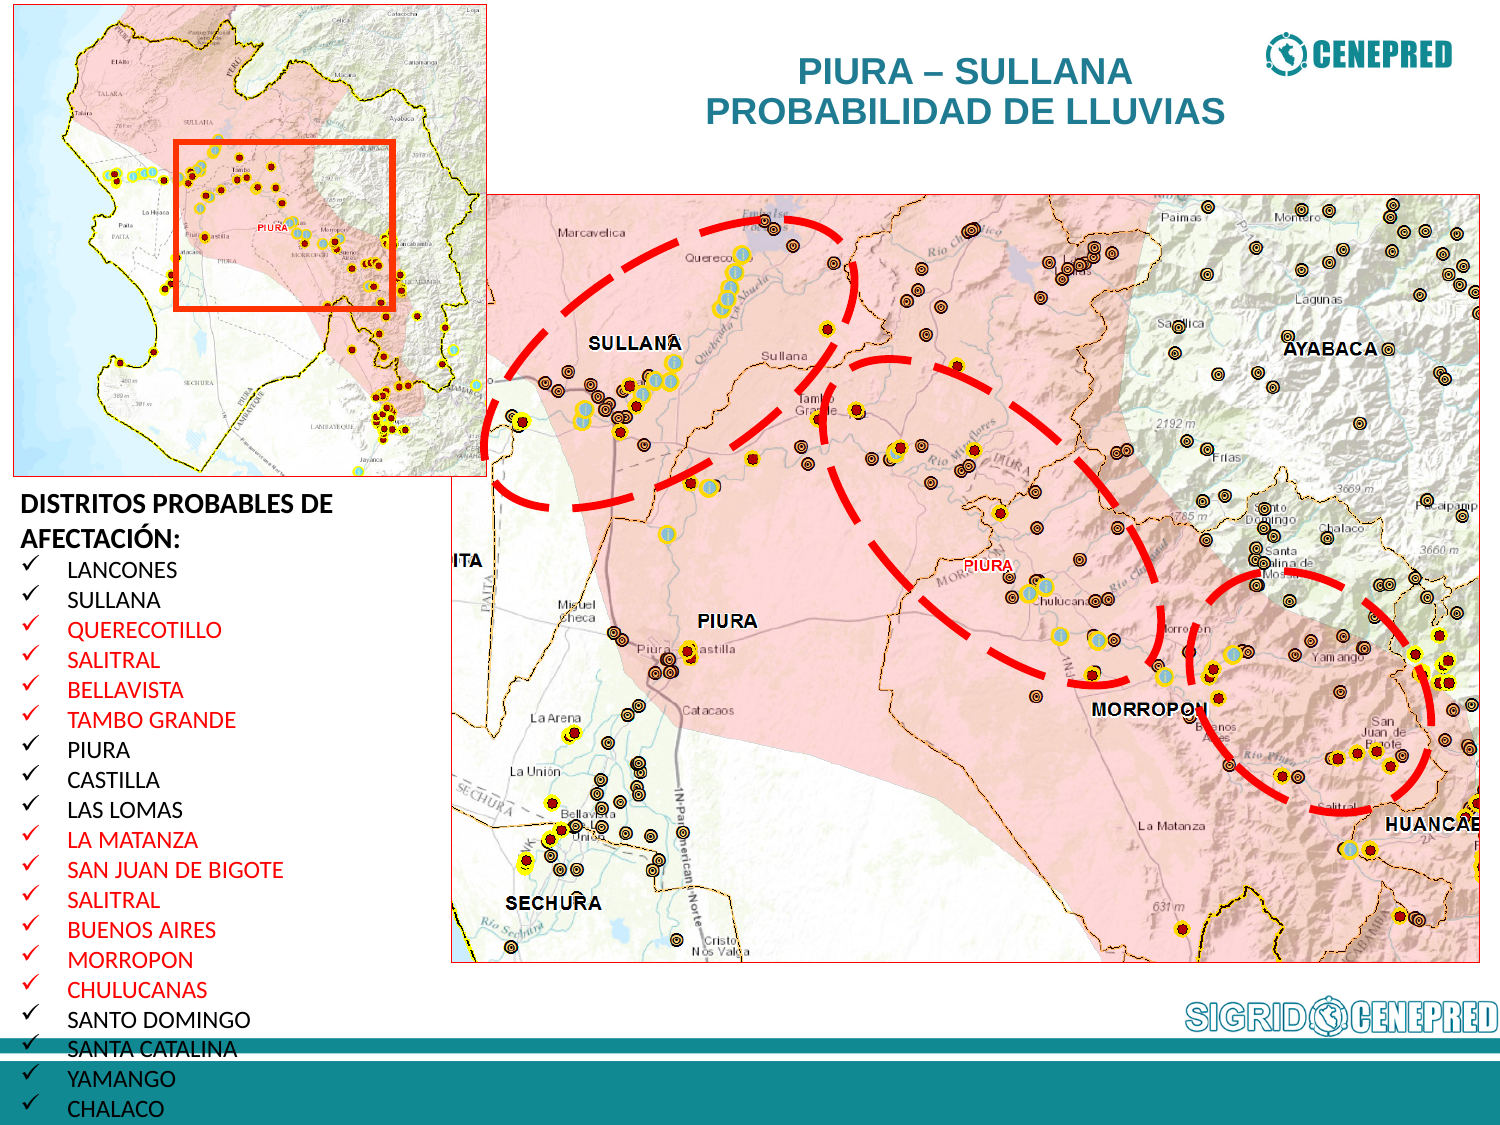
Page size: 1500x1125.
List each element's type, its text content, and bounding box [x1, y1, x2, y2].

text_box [13, 4, 487, 477]
text_box DISTRITOS PROBABLES DE AFECTACIÓN: LANCONES SULLANA QUERECOTILLO SALITRAL BELLAVISTA TAMBO GRANDE PIURA CASTILLA LAS LOMAS LA MATANZA SAN JUAN DE BIGOTE SALITRAL BUENOS AIRES MORROPON CHULUCANAS SANTO DOMINGO SANTA CATALINA YAMANGO CHALACO [5, 476, 444, 1125]
text_box PIURA – SULLANA PROBABILIDAD DE LLUVIAS [631, 44, 1300, 186]
picture [0, 0, 1500, 1125]
